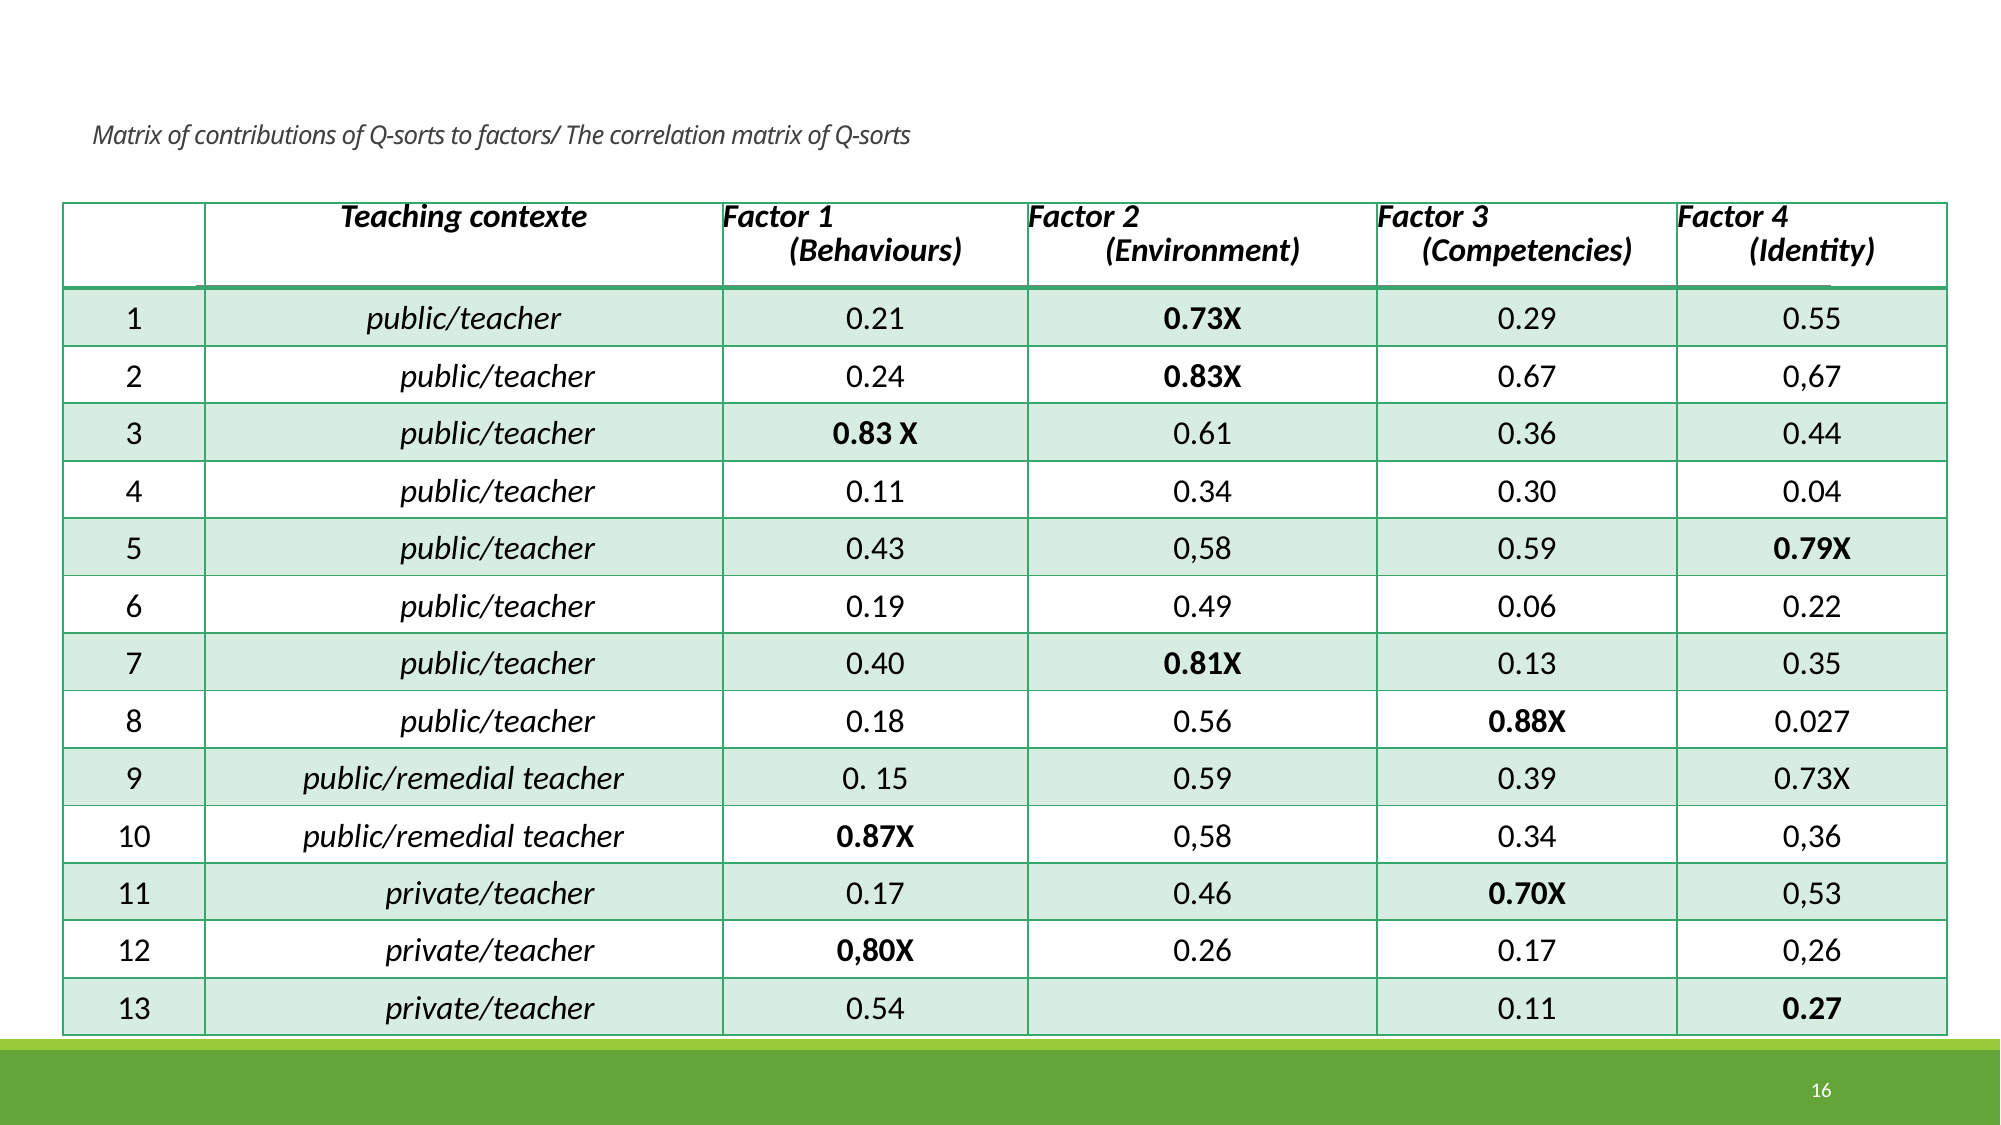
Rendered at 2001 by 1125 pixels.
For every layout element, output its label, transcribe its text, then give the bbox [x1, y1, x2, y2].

table_cell 4 [64, 462, 204, 517]
table_cell 0.79X [1678, 519, 1946, 575]
table_cell 0.19 [724, 576, 1027, 632]
table_cell 0.21 [724, 290, 1027, 345]
table_cell public/teacher [206, 634, 722, 690]
table_cell public/teacher [206, 290, 722, 345]
table_cell 10 [64, 806, 204, 862]
table_cell 0.59 [1378, 519, 1676, 575]
table_cell 0.18 [724, 691, 1027, 747]
table_cell 0.70X [1378, 864, 1676, 919]
table_header [64, 204, 204, 286]
slide_number 16 [1799, 1070, 1840, 1110]
table_cell 0.87X [724, 806, 1027, 862]
table_cell 0.59 [1029, 749, 1376, 805]
table_cell 5 [64, 519, 204, 575]
table_cell 0.36 [1378, 404, 1676, 460]
title Matrix of contributions of Q-sorts to factors/ The correlation matrix of Q-sorts [84, 71, 1976, 158]
table_cell 11 [64, 864, 204, 919]
table_cell 0,36 [1678, 806, 1946, 862]
table_cell 0.54 [724, 979, 1027, 1034]
table_cell 0.46 [1029, 864, 1376, 919]
table_cell public/teacher [206, 347, 722, 402]
table_cell 0.83X [1029, 347, 1376, 402]
table_cell 0.29 [1378, 290, 1676, 345]
table_cell 0.83 X [724, 404, 1027, 460]
table_cell 0,80X [724, 921, 1027, 977]
table_cell 0.24 [724, 347, 1027, 402]
table_cell 0.26 [1029, 921, 1376, 977]
table_header Teaching contexte [206, 204, 722, 286]
table_cell 0.81X [1029, 634, 1376, 690]
table_cell 0.88X [1378, 691, 1676, 747]
table_cell 1 [64, 290, 204, 345]
table_cell 0.55 [1678, 290, 1946, 345]
table_cell public/teacher [206, 691, 722, 747]
table_cell private/teacher [206, 864, 722, 919]
table_cell 0.39 [1378, 749, 1676, 805]
table_header Factor 4 (Identity) [1678, 204, 1946, 286]
table_cell 0.49 [1029, 576, 1376, 632]
table_cell 9 [64, 749, 204, 805]
table_cell 0.11 [1378, 979, 1676, 1034]
table_cell 0.34 [1029, 462, 1376, 517]
table_cell 0.027 [1678, 691, 1946, 747]
table_cell 0,53 [1678, 864, 1946, 919]
table_cell 0.56 [1029, 691, 1376, 747]
table_cell 0.61 [1029, 404, 1376, 460]
table_cell 8 [64, 691, 204, 747]
table_cell 0.30 [1378, 462, 1676, 517]
table_cell 0.40 [724, 634, 1027, 690]
table_cell 7 [64, 634, 204, 690]
table_cell public/teacher [206, 519, 722, 575]
table_cell private/teacher [206, 979, 722, 1034]
table_cell 0.67 [1378, 347, 1676, 402]
table_cell 0,58 [1029, 806, 1376, 862]
table_cell 0.27 [1678, 979, 1946, 1034]
table_cell public/teacher [206, 404, 722, 460]
table_cell 13 [64, 979, 204, 1034]
table_cell 0.73X [1678, 749, 1946, 805]
table_cell 0.43 [724, 519, 1027, 575]
table_cell 0.04 [1678, 462, 1946, 517]
table_cell 0. 15 [724, 749, 1027, 805]
table_cell 0,67 [1678, 347, 1946, 402]
table_header Factor 1 (Behaviours) [724, 204, 1027, 286]
table_cell 0.73X [1029, 290, 1376, 345]
table_cell 0.17 [724, 864, 1027, 919]
table_cell 0.13 [1378, 634, 1676, 690]
table_header Factor 2 (Environment) [1029, 204, 1376, 286]
table_header Factor 3 (Competencies) [1378, 204, 1676, 286]
table_cell 0.22 [1678, 576, 1946, 632]
table_cell public/teacher [206, 576, 722, 632]
table_cell 0.34 [1378, 806, 1676, 862]
table_cell 0,58 [1029, 519, 1376, 575]
table_cell 0.44 [1678, 404, 1946, 460]
table_cell 3 [64, 404, 204, 460]
table_cell 0.11 [724, 462, 1027, 517]
table_cell public/teacher [206, 462, 722, 517]
table_cell [1029, 979, 1376, 1034]
table_cell public/remedial teacher [206, 749, 722, 805]
table_cell public/remedial teacher [206, 806, 722, 862]
table_cell 0.35 [1678, 634, 1946, 690]
table_cell private/teacher [206, 921, 722, 977]
table_cell 12 [64, 921, 204, 977]
table_cell 0.17 [1378, 921, 1676, 977]
table_cell 6 [64, 576, 204, 632]
table_cell 0.06 [1378, 576, 1676, 632]
table_cell 2 [64, 347, 204, 402]
table_cell 0,26 [1678, 921, 1946, 977]
